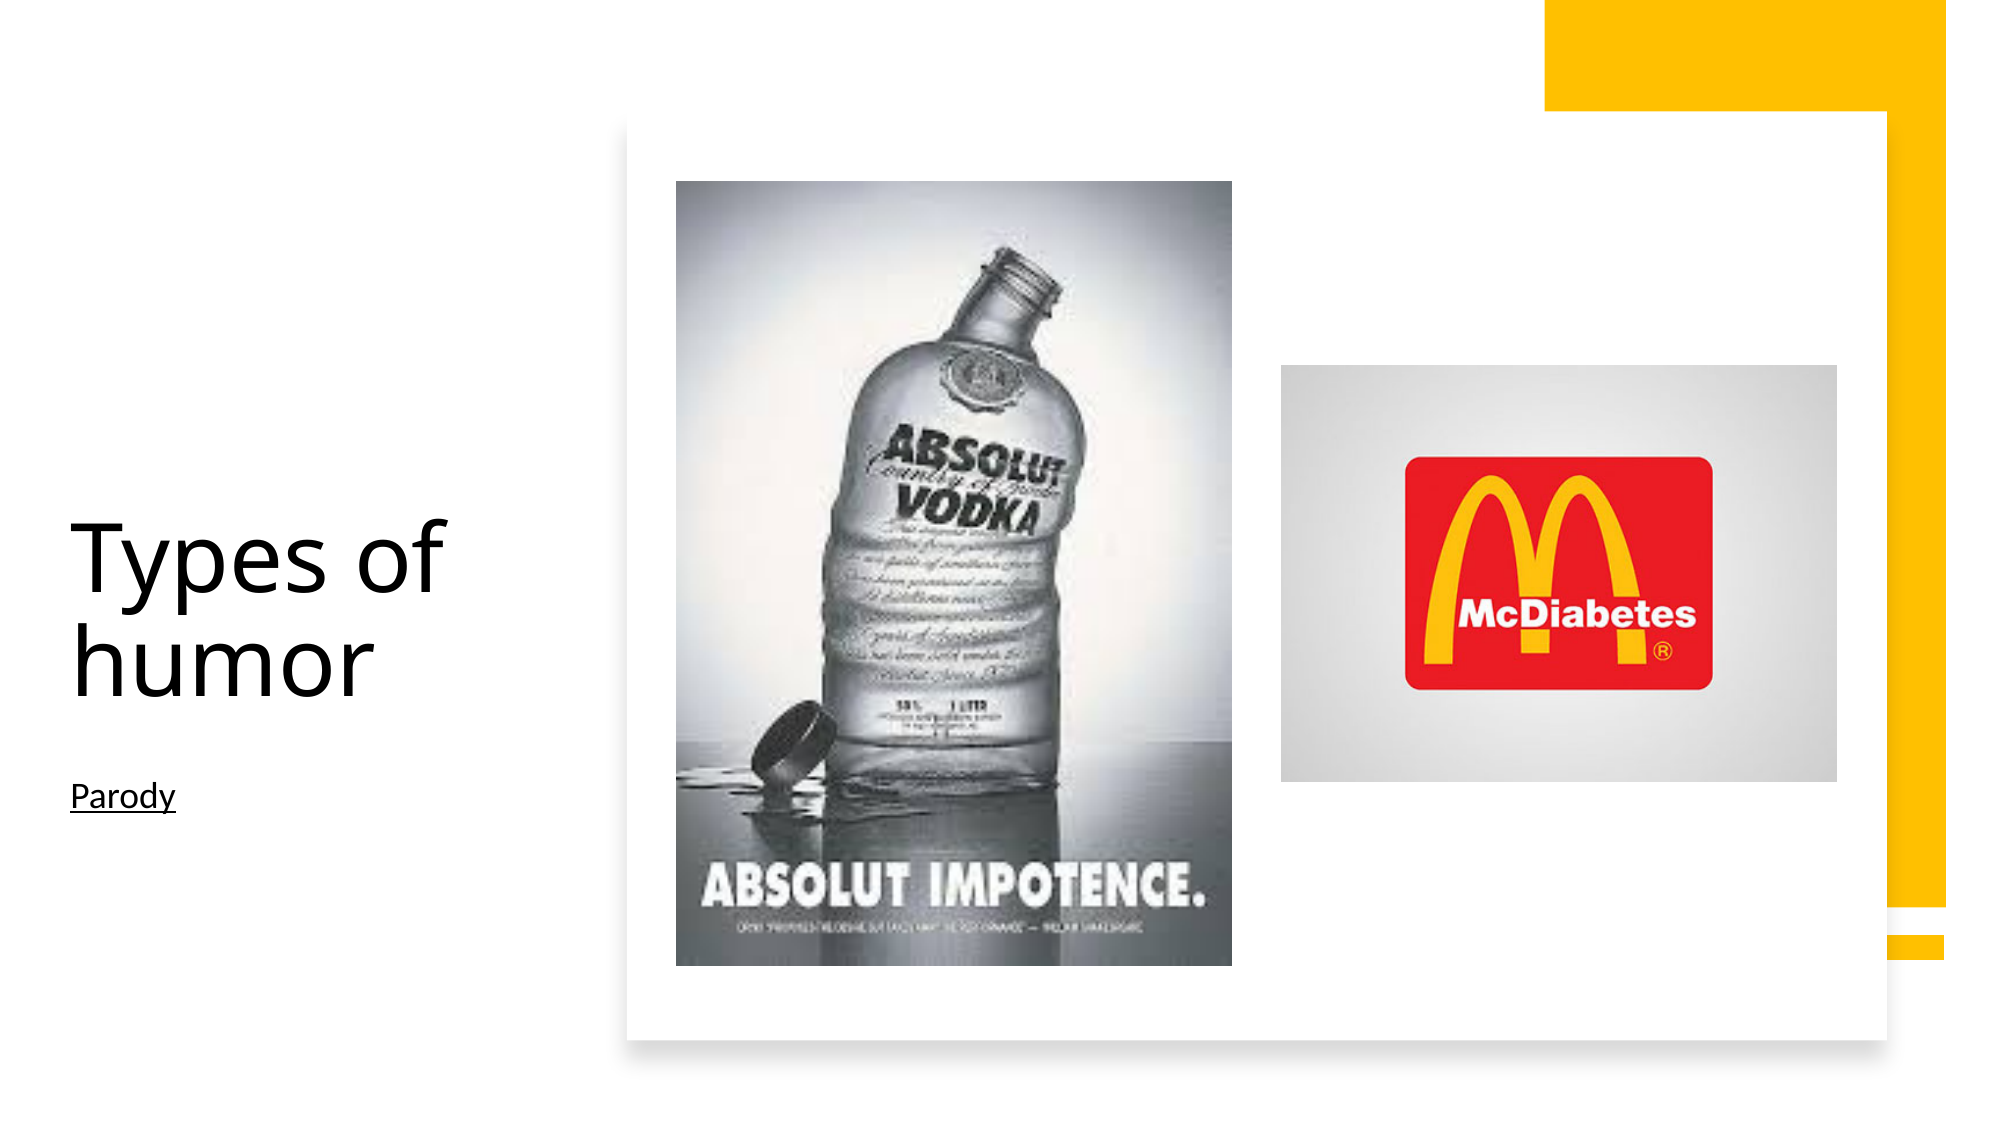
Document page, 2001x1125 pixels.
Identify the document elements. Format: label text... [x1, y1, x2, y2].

picture [676, 181, 1232, 966]
text_box [626, 110, 1888, 1041]
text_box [1544, 0, 1946, 948]
picture [1281, 365, 1837, 782]
list Parody [55, 768, 568, 939]
text_box [0, 0, 2000, 1125]
title Types of humor [55, 111, 568, 725]
